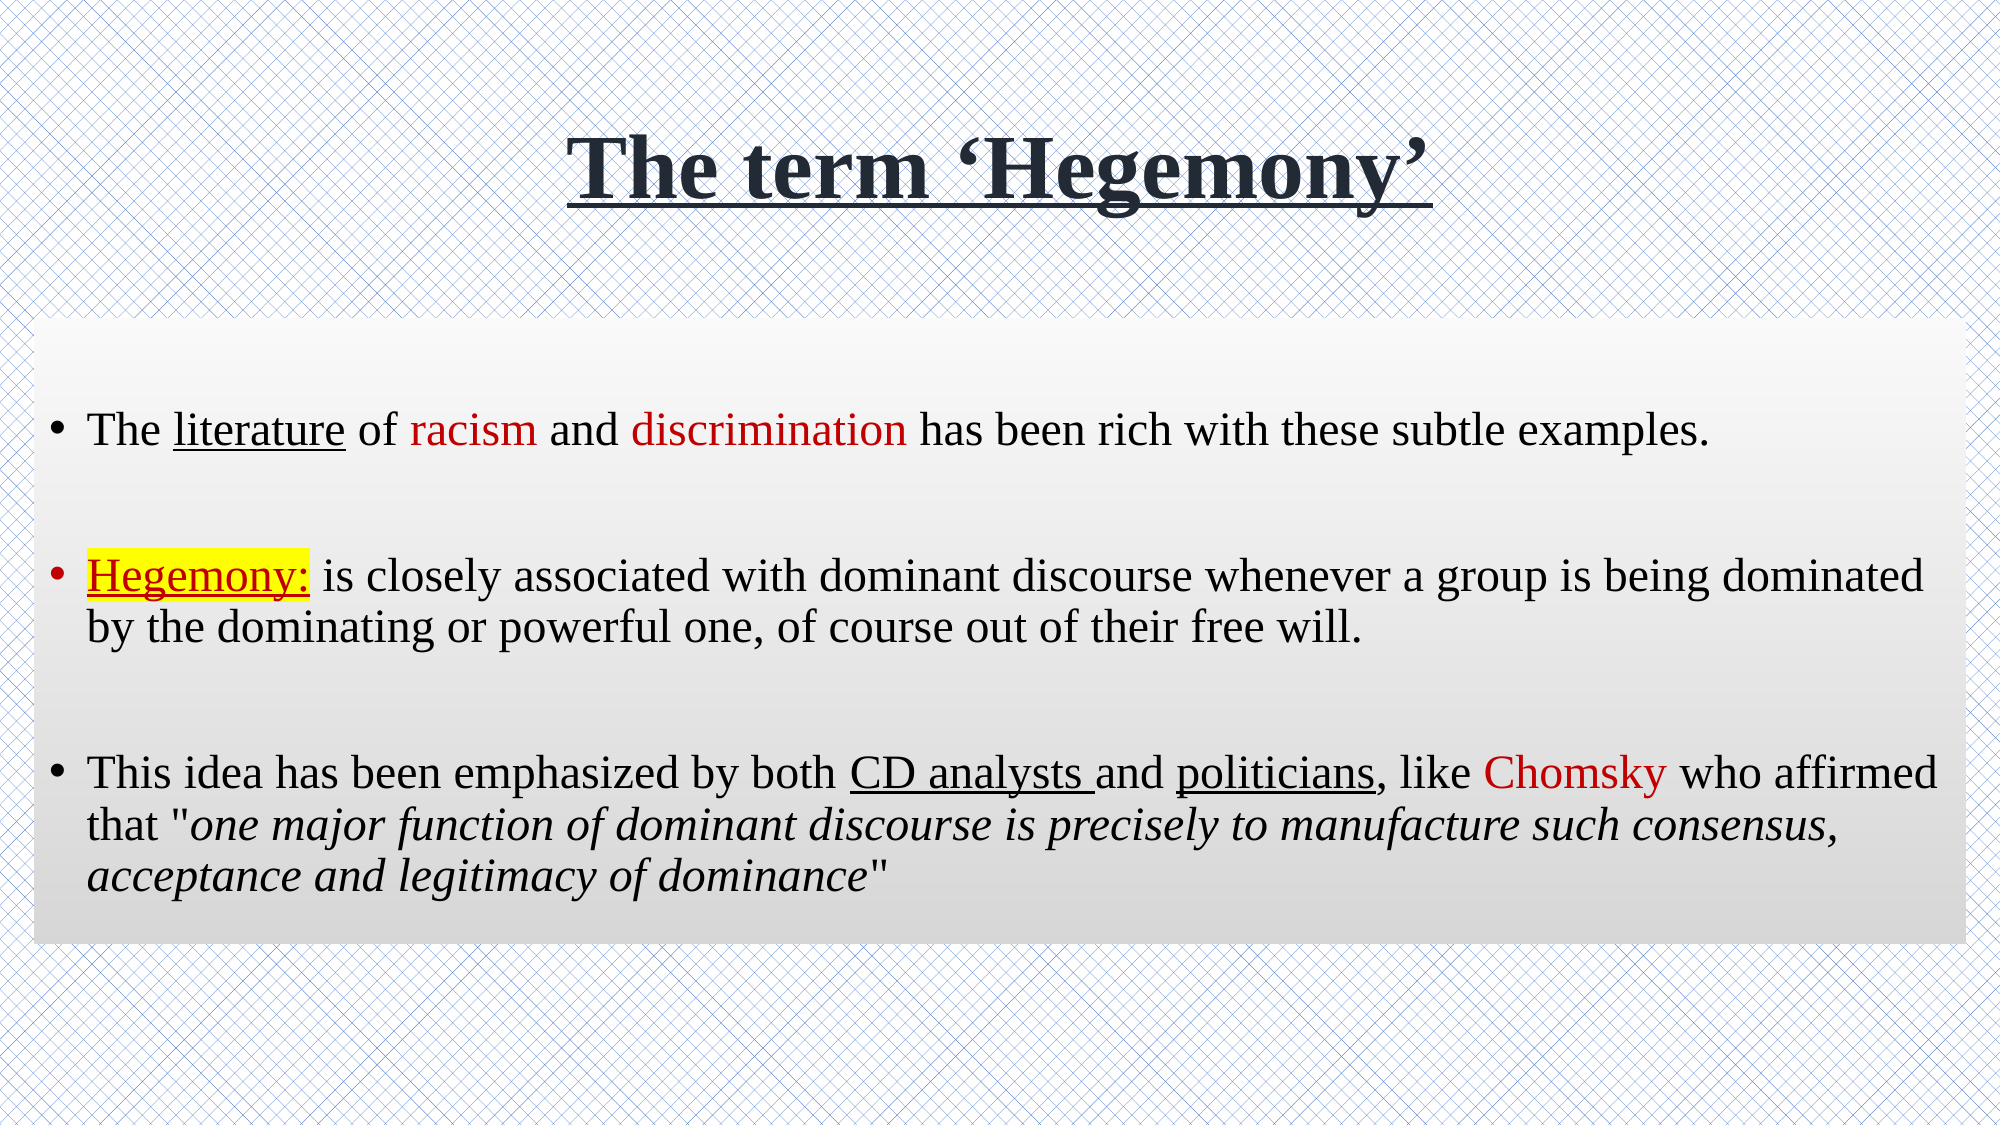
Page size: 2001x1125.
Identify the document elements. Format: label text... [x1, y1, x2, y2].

title The term ‘Hegemony’ [137, 59, 1863, 278]
list The literature of racism and discrimination has been rich with these subtle examples. Hegemony: is closely associated with dominant discourse whenever a group is being dominated by the dominating or powerful one, of course out of their free will. This idea has been emphasized by both CD analysts and politicians, like Chomsky who affirmed that "one major function of dominant discourse is precisely to manufacture such consensus, acceptance and legitimacy of dominance" [34, 318, 1966, 944]
